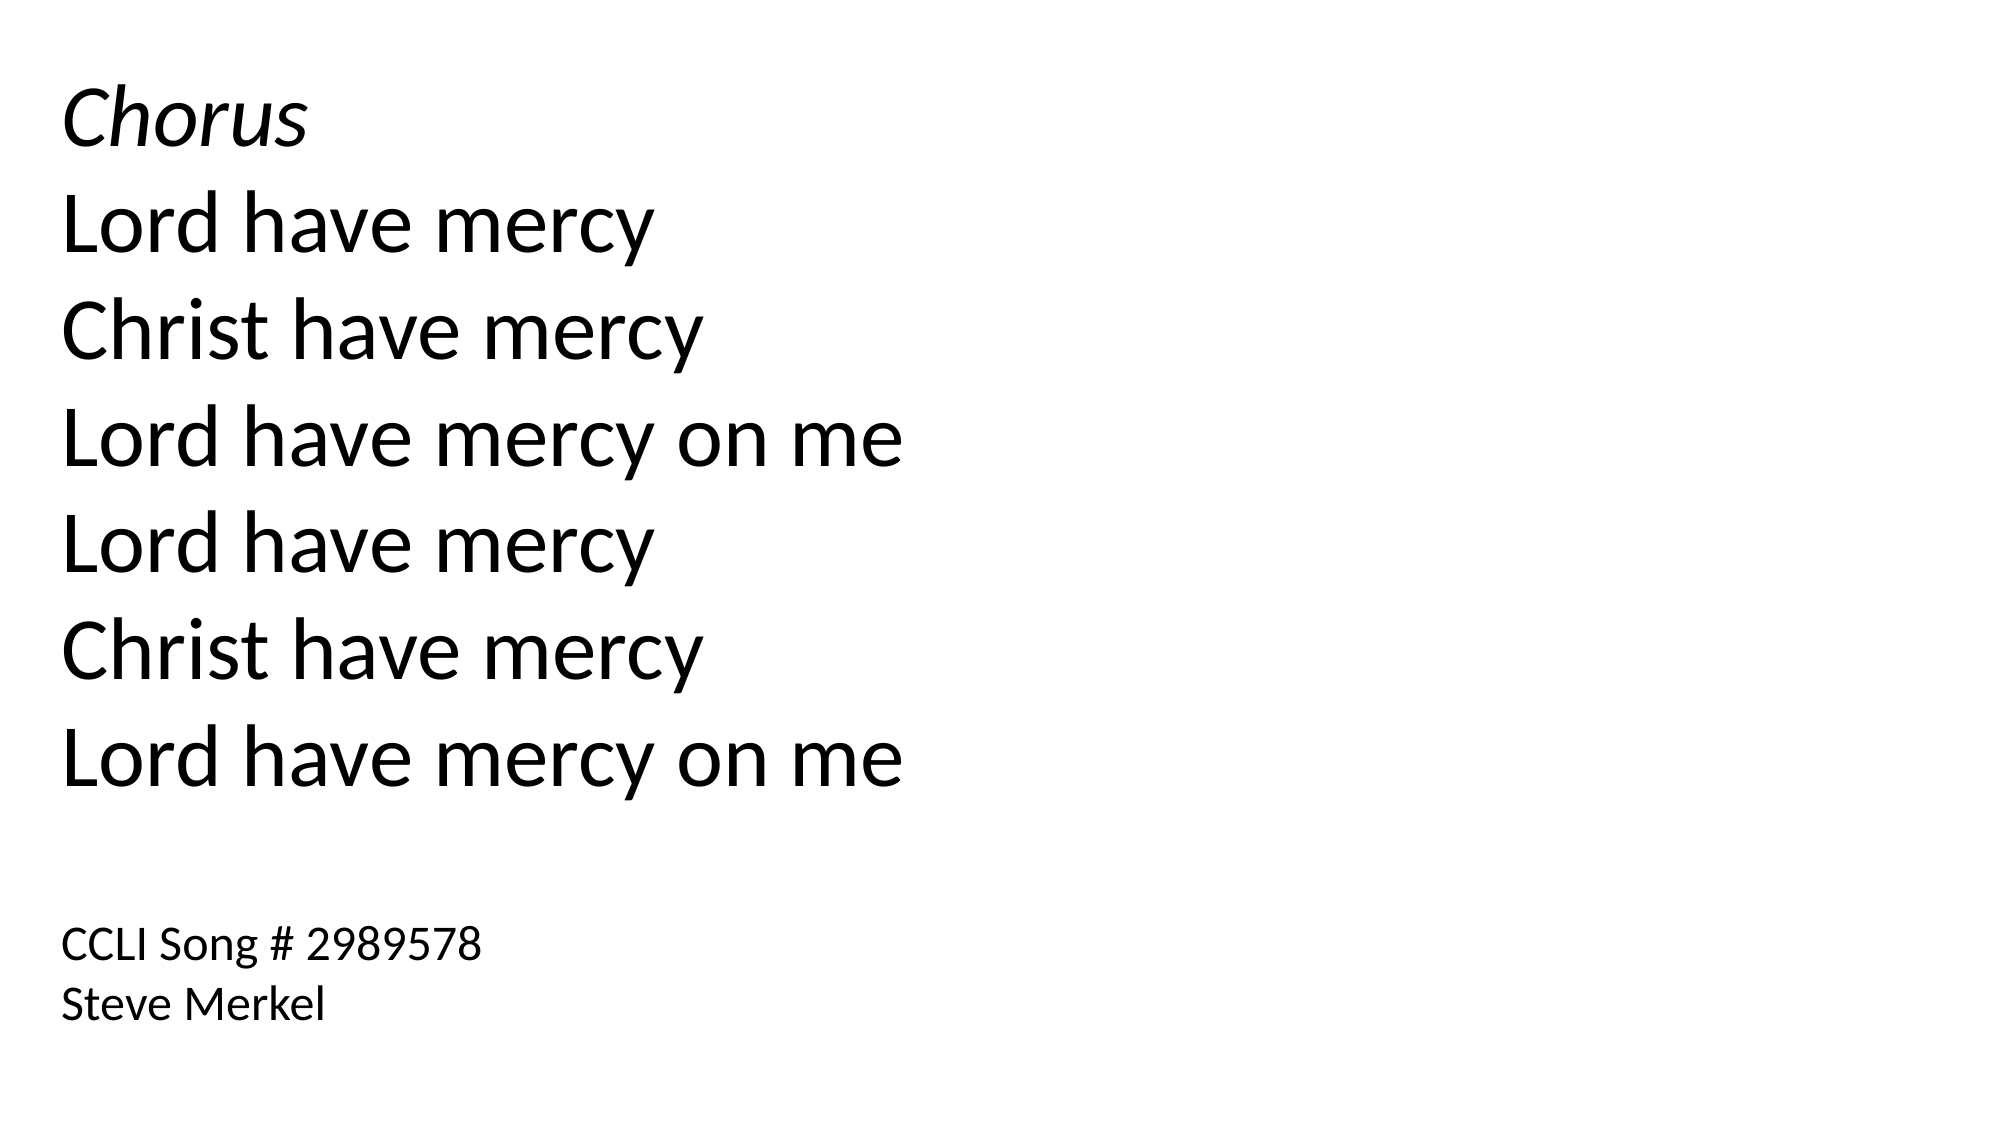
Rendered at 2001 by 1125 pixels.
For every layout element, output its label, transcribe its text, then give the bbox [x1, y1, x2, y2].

text_box Chorus Lord have mercy Christ have mercy Lord have mercy on me Lord have mercy Christ have mercy Lord have mercy on me CCLI Song # 2989578 Steve Merkel [46, 49, 1931, 1038]
